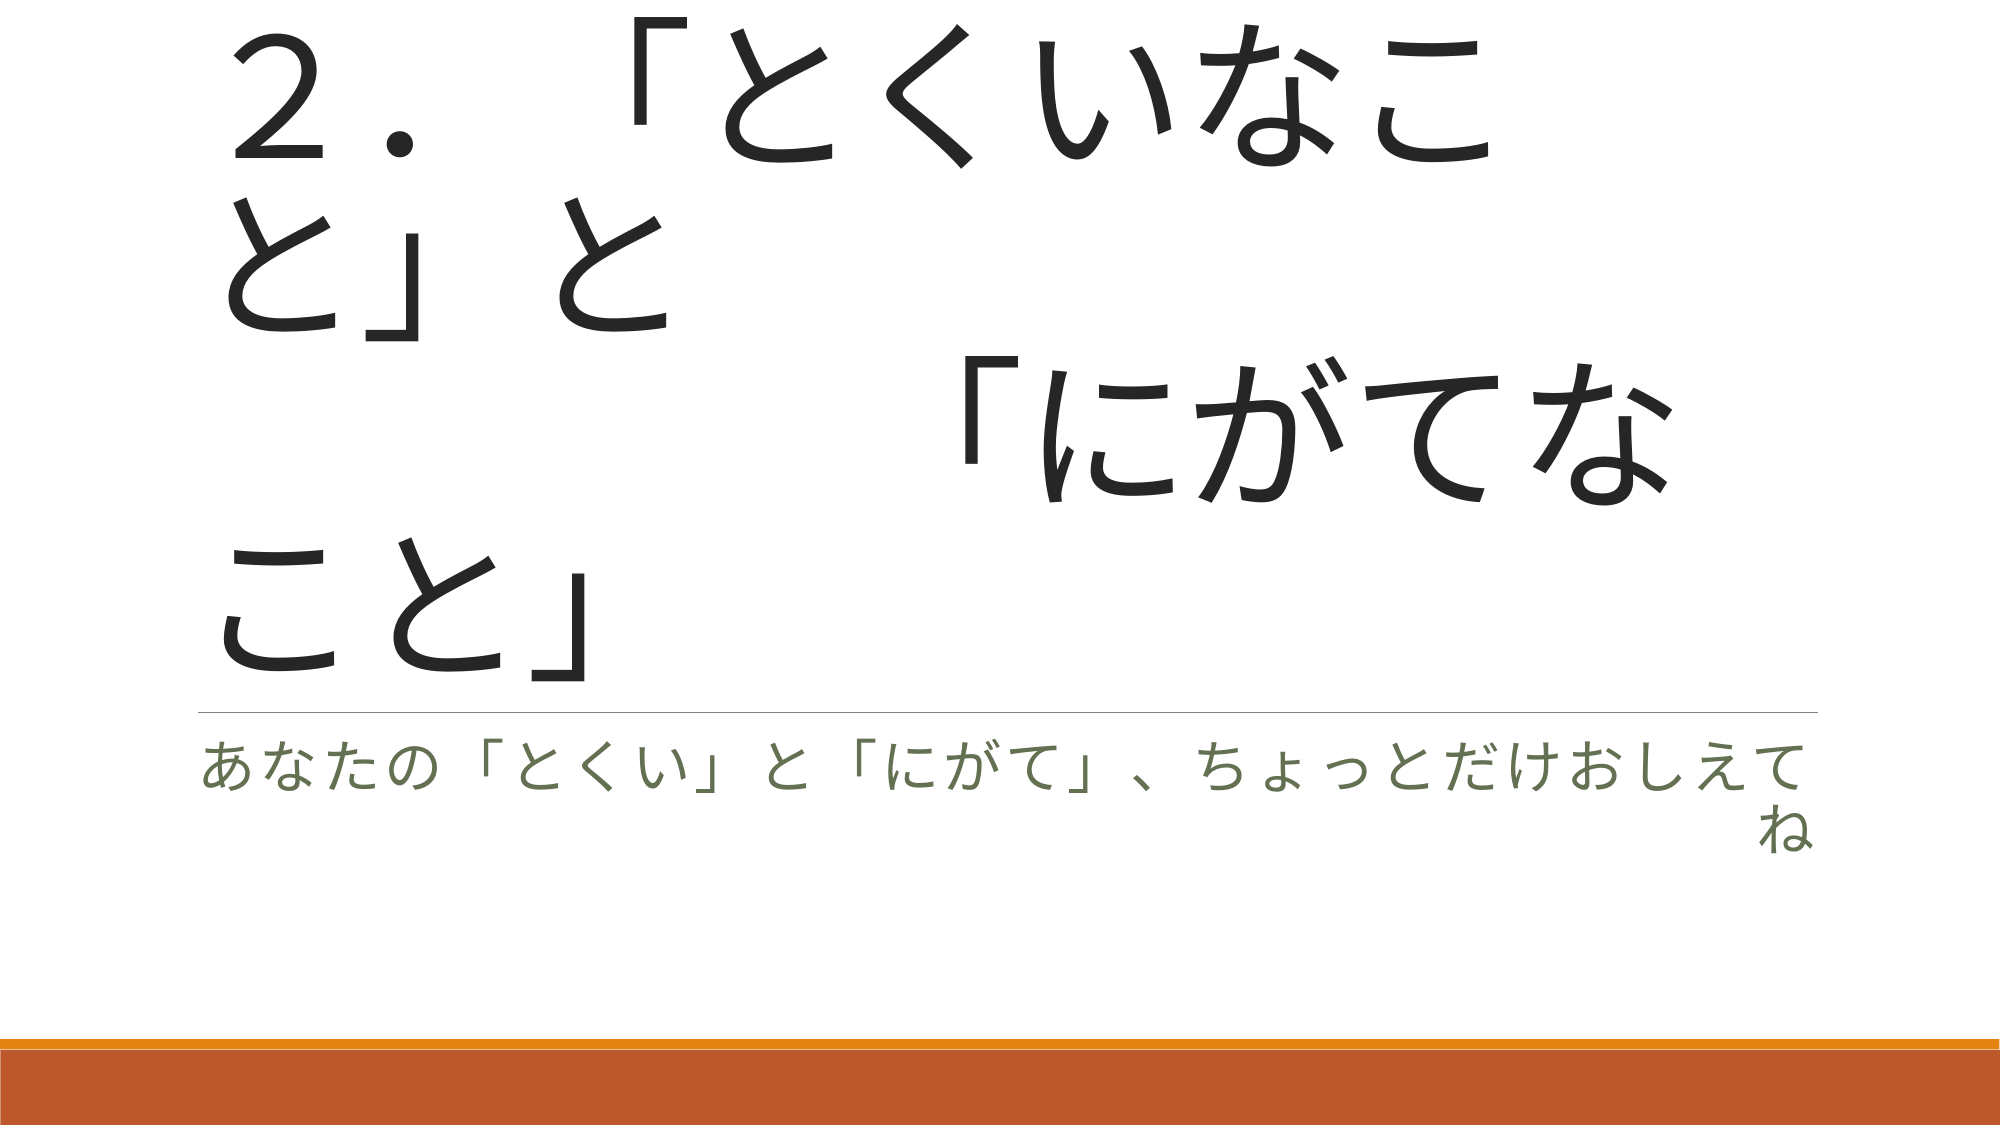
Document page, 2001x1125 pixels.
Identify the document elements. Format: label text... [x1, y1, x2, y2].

title ２．「とくいなこと」と 「にがてなこと」 [180, 124, 1830, 710]
list あなたの「とくい」と「にがて」、ちょっとだけおしえてね [180, 730, 1830, 918]
